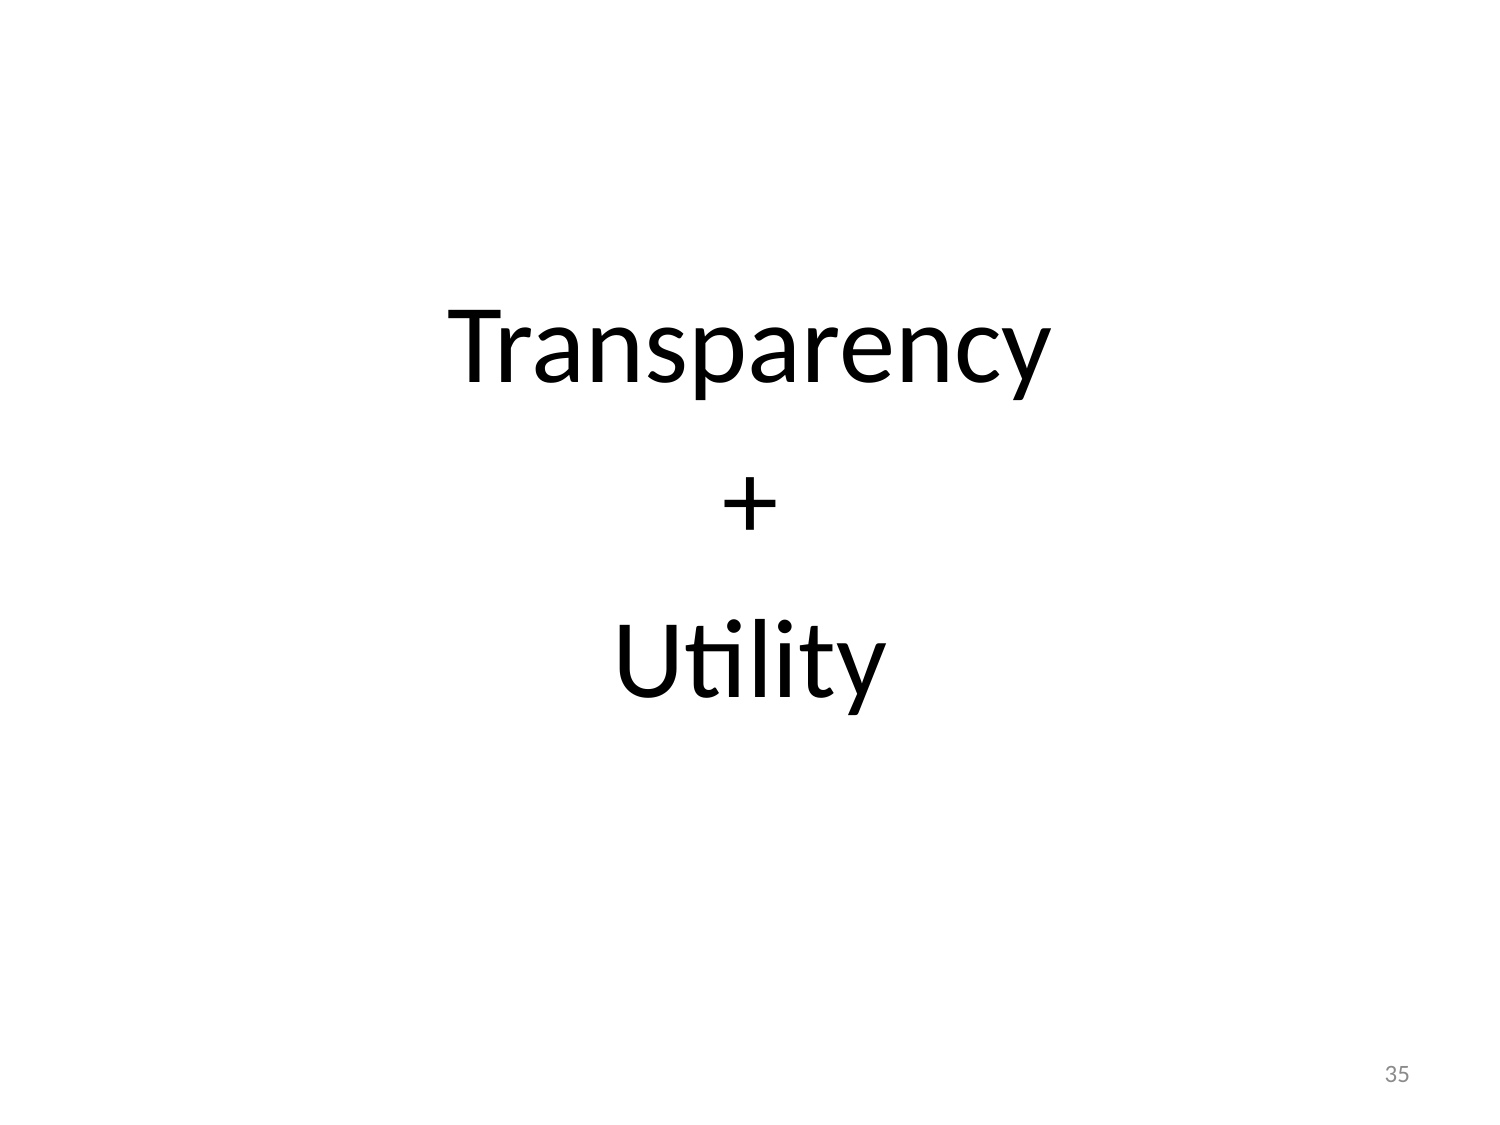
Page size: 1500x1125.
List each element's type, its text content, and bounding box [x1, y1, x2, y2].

list Transparency + Utility [75, 262, 1425, 1005]
slide_number 35 [1074, 1042, 1425, 1103]
